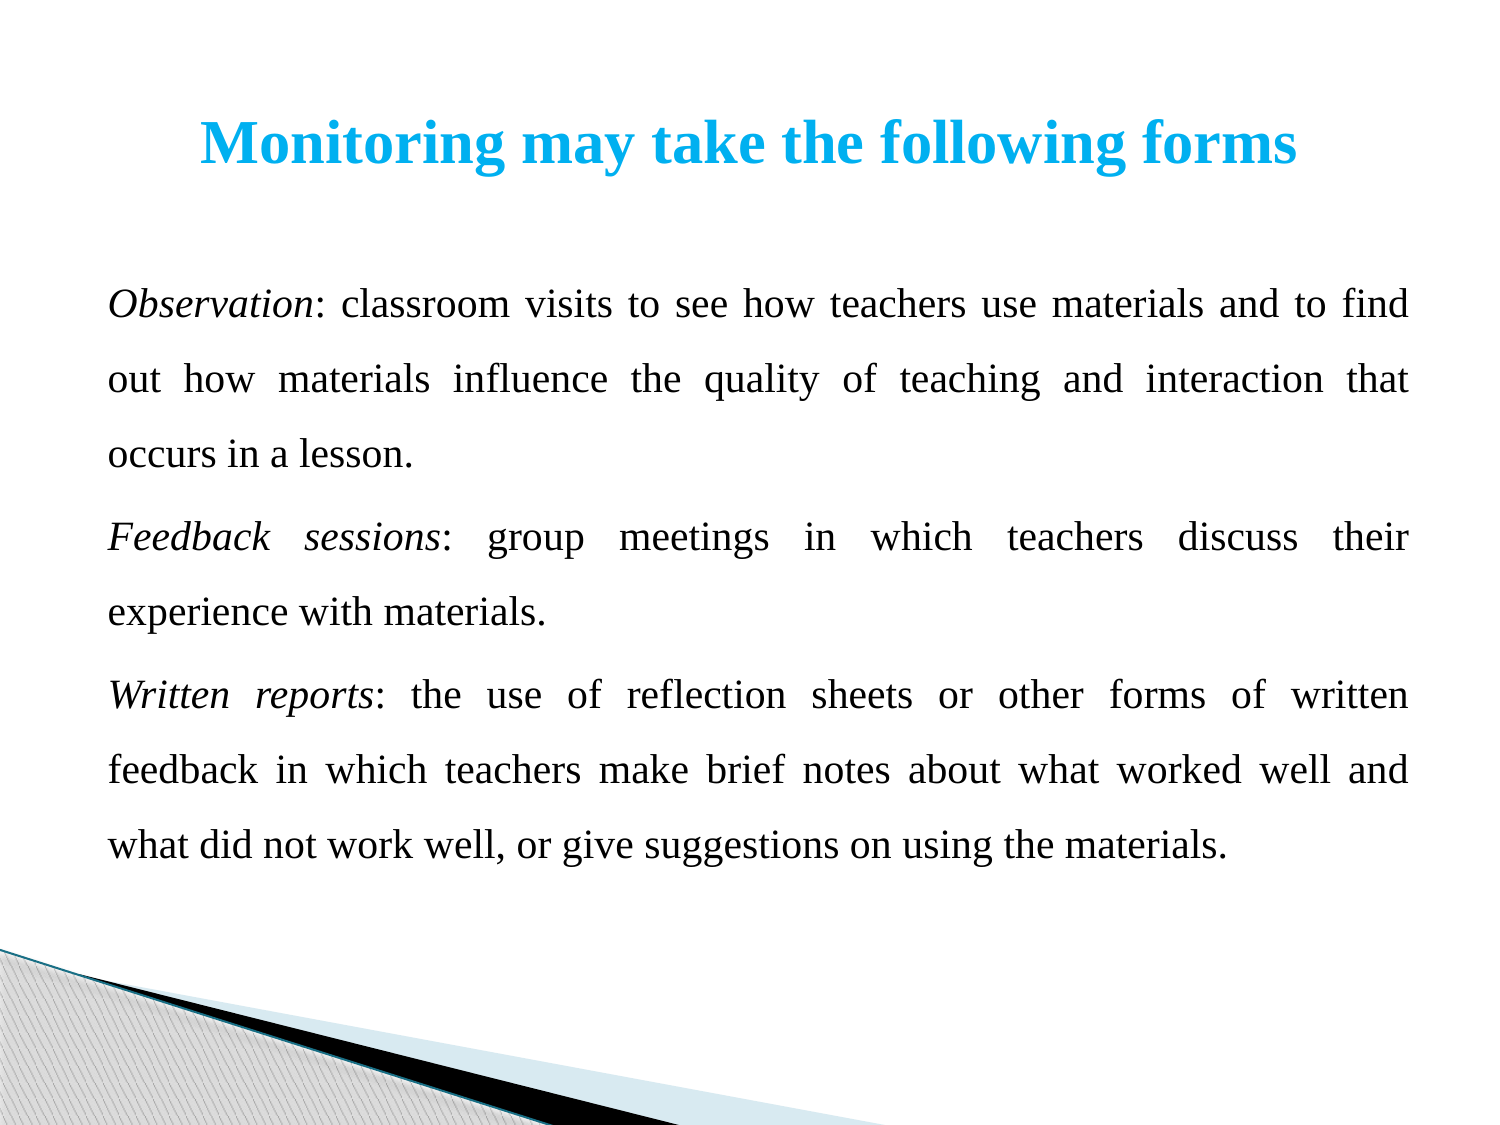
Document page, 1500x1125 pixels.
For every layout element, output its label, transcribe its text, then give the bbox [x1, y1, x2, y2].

list Observation: classroom visits to see how teachers use materials and to find out how materials influence the quality of teaching and interaction that occurs in a lesson. Feedback sessions: group meetings in which teachers discuss their experience with materials. Written reports: the use of reflection sheets or other forms of written feedback in which teachers make brief notes about what worked well and what did not work well, or give suggestions on using the materials. [75, 243, 1425, 986]
title Monitoring may take the following forms [75, 45, 1425, 233]
